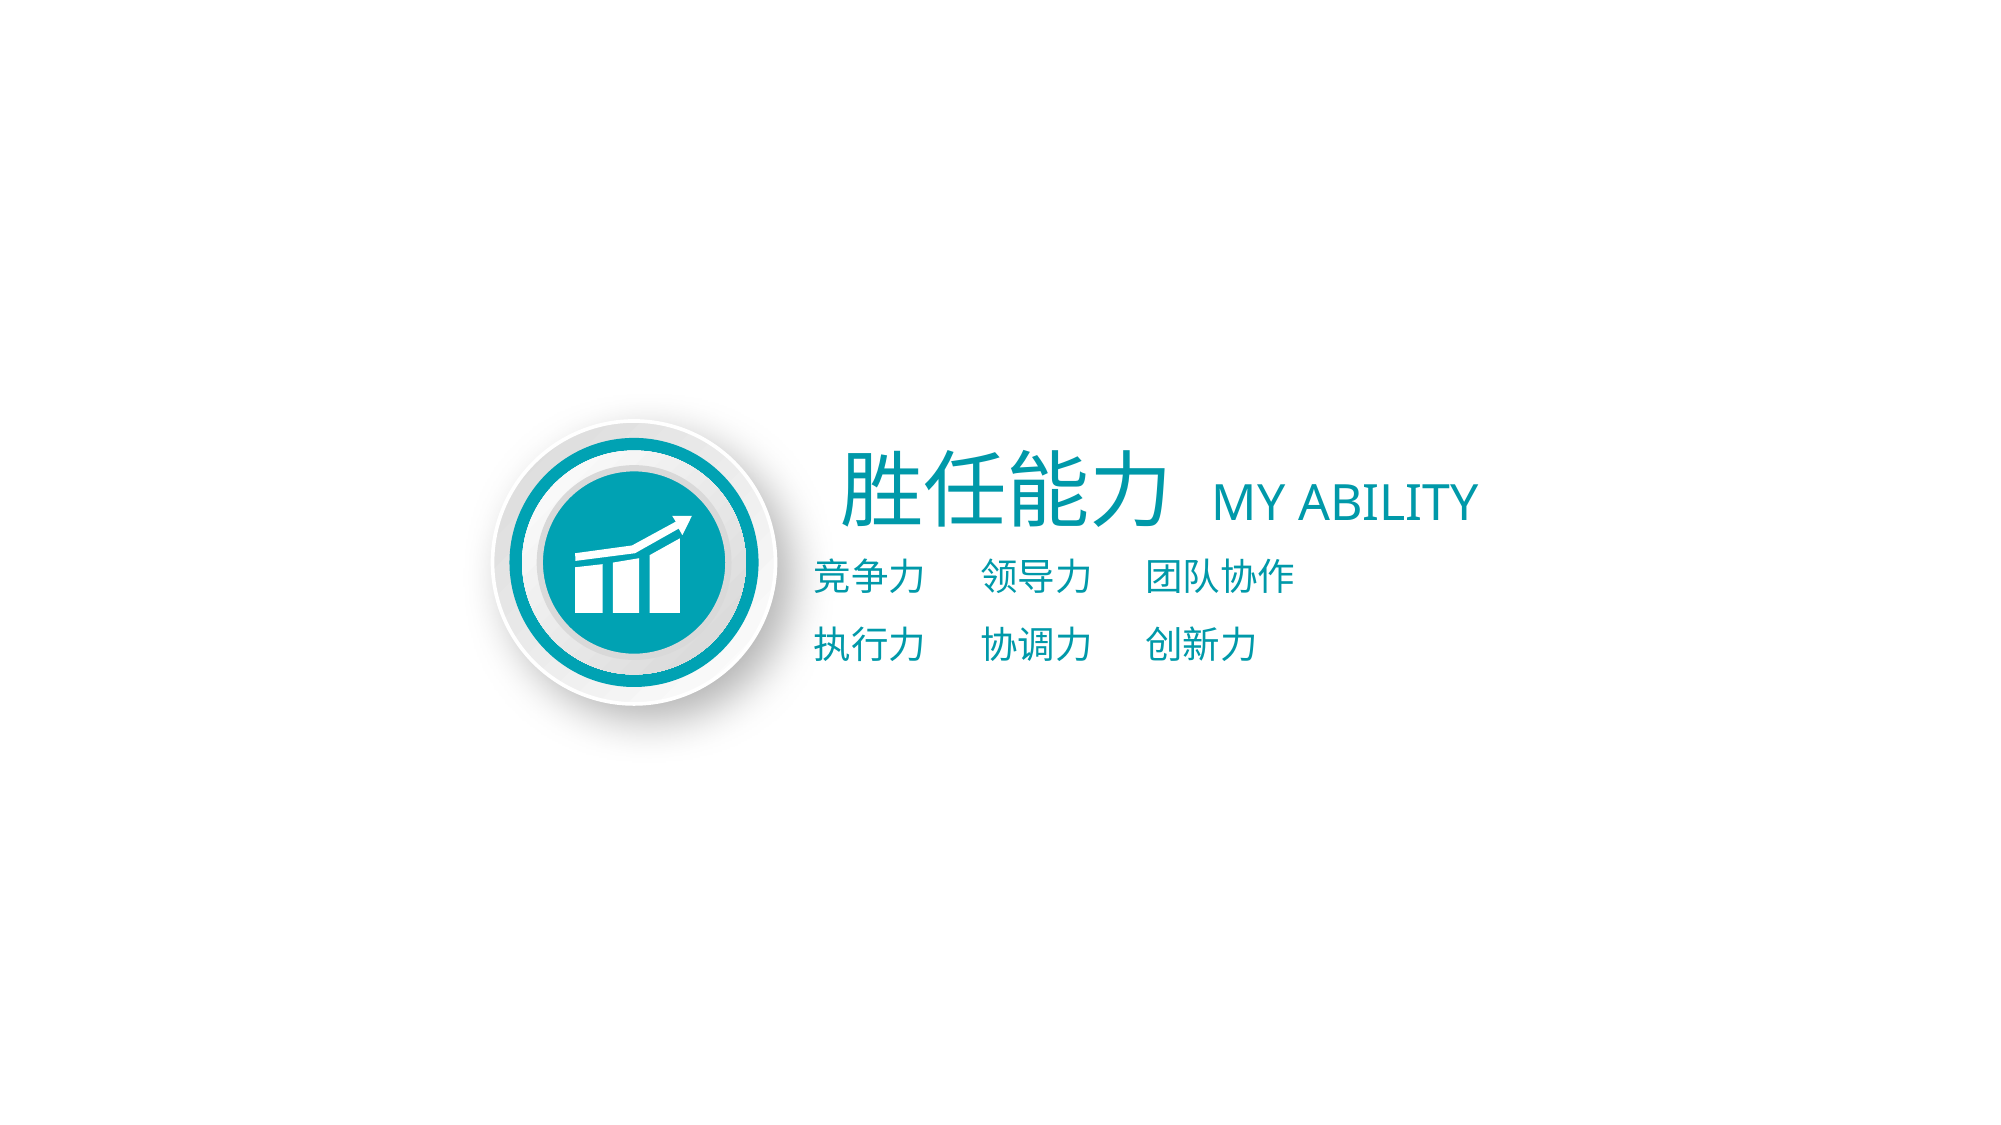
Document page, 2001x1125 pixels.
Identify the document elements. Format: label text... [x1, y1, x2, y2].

text_box 团队协作 [1130, 545, 1311, 605]
text_box 协调力 [965, 613, 1108, 674]
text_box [492, 420, 776, 704]
text_box 执行力 [799, 613, 942, 674]
text_box 领导力 [965, 545, 1108, 605]
text_box 创新力 [1130, 613, 1273, 674]
text_box 胜任能力 MY ABILITY [825, 429, 1495, 545]
text_box 竞争力 [816, 545, 942, 605]
